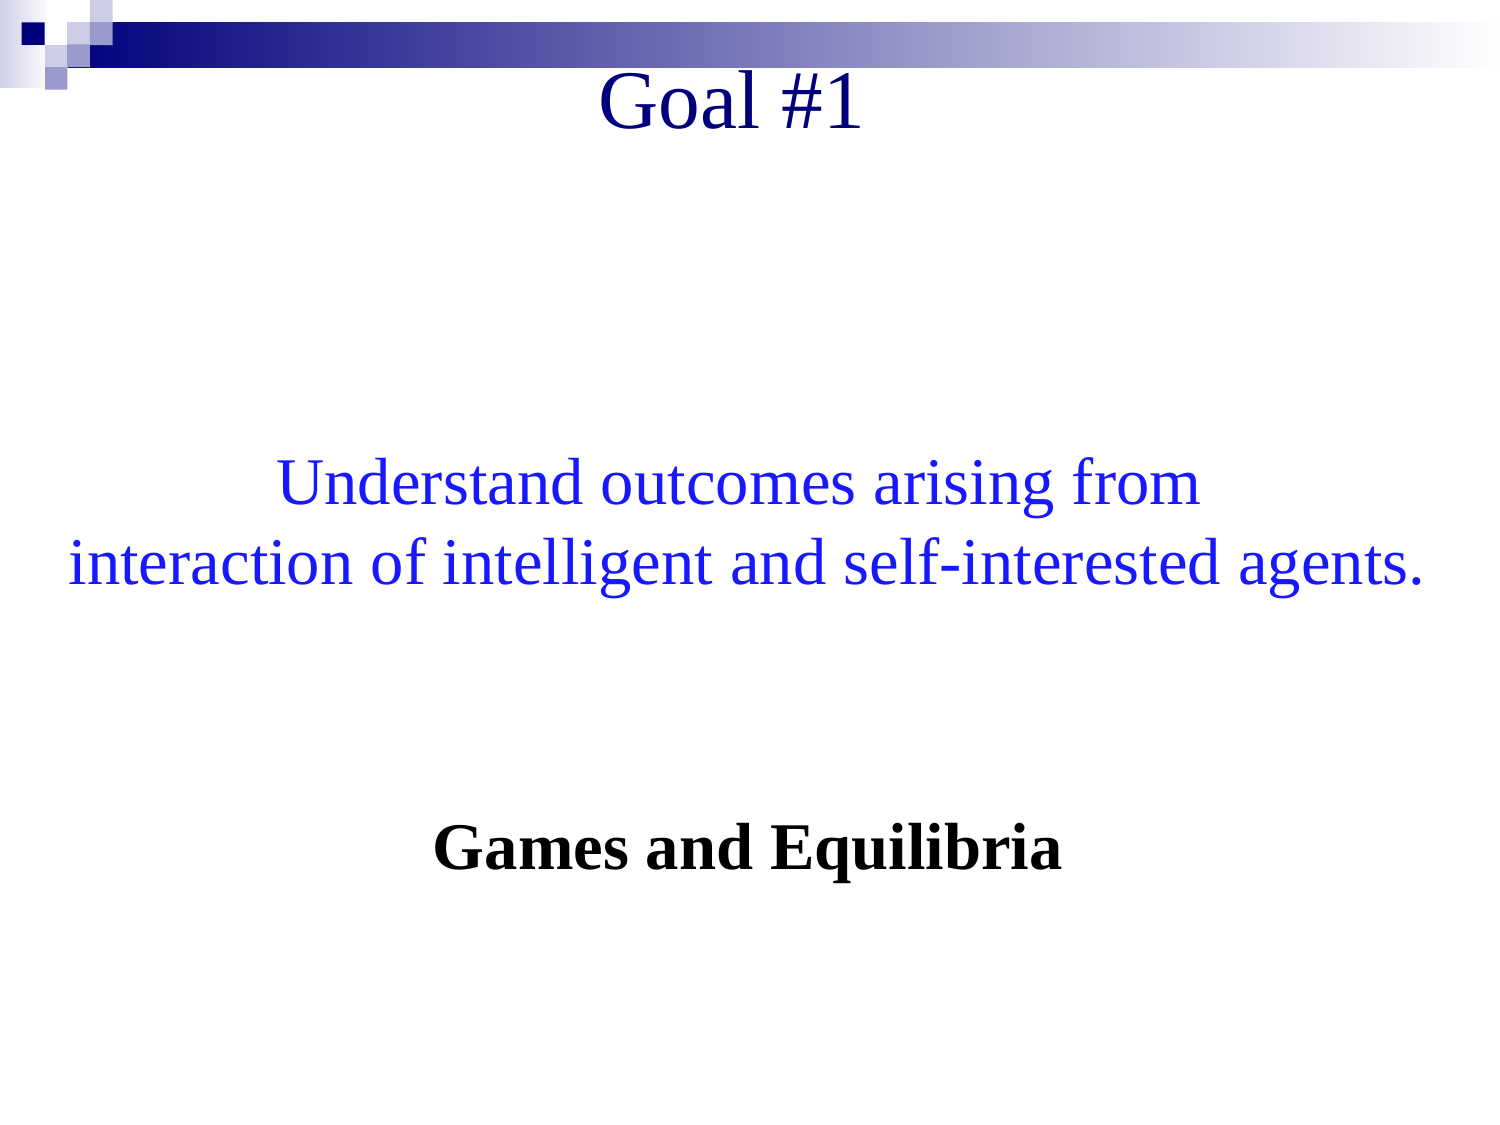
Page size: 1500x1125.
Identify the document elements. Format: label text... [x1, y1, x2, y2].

title Goal #1 [57, 0, 1407, 208]
text_box Understand outcomes arising from interaction of intelligent and self-interested agents. [53, 430, 1444, 605]
text_box Games and Equilibria [418, 795, 1079, 891]
